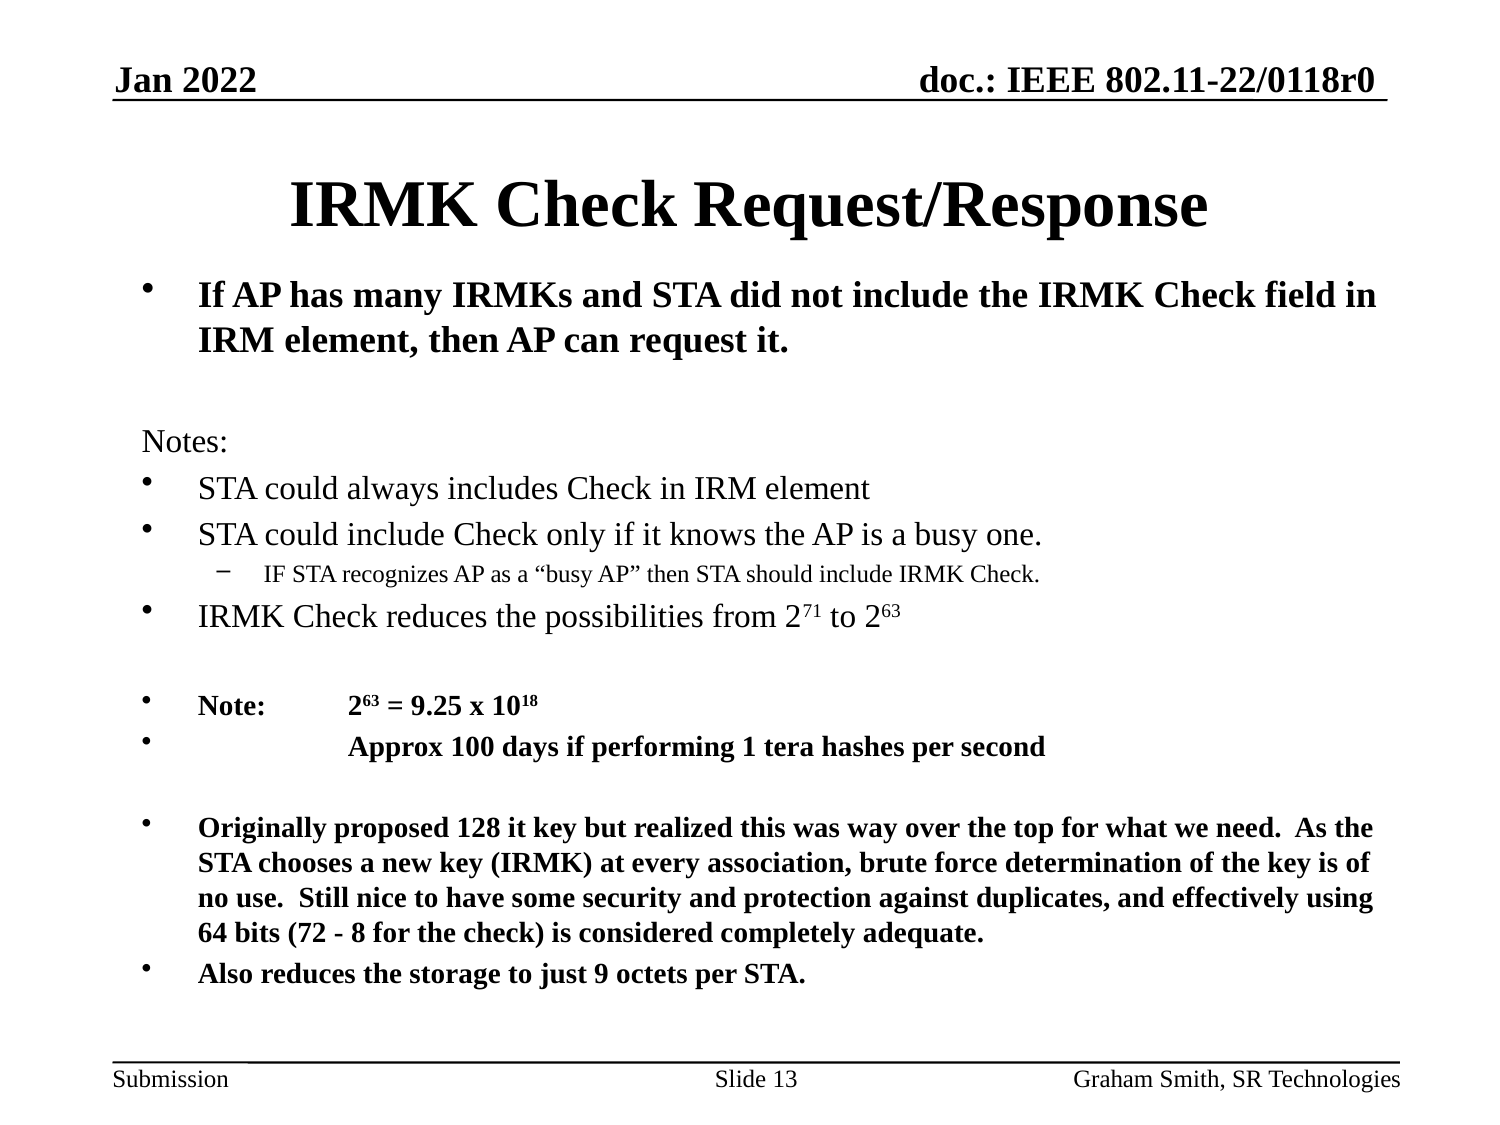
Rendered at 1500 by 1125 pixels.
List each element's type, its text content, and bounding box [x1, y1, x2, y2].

footer Graham Smith, SR Technologies [1069, 1061, 1402, 1093]
title IRMK Check Request/Response [112, 112, 1388, 288]
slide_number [114, 54, 265, 101]
slide_number Slide 13 [712, 1061, 800, 1093]
list If AP has many IRMKs and STA did not include the IRMK Check field in IRM element, then AP can request it. Notes: STA could always includes Check in IRM element STA could include Check only if it knows the AP is a busy one. IF STA recognizes AP as a “busy AP” then STA should include IRMK Check. IRMK Check reduces the possibilities from 271 to 263 Note: 263 = 9.25 x 1018 Approx 100 days if performing 1 tera hashes per second Originally proposed 128 it key but realized this was way over the top for what we need. As the STA chooses a new key (IRMK) at every association, brute force determination of the key is of no use. Still nice to have some security and protection against duplicates, and effectively using 64 bits (72 - 8 for the check) is considered completely adequate. Also reduces the storage to just 9 octets per STA. [126, 262, 1402, 1013]
